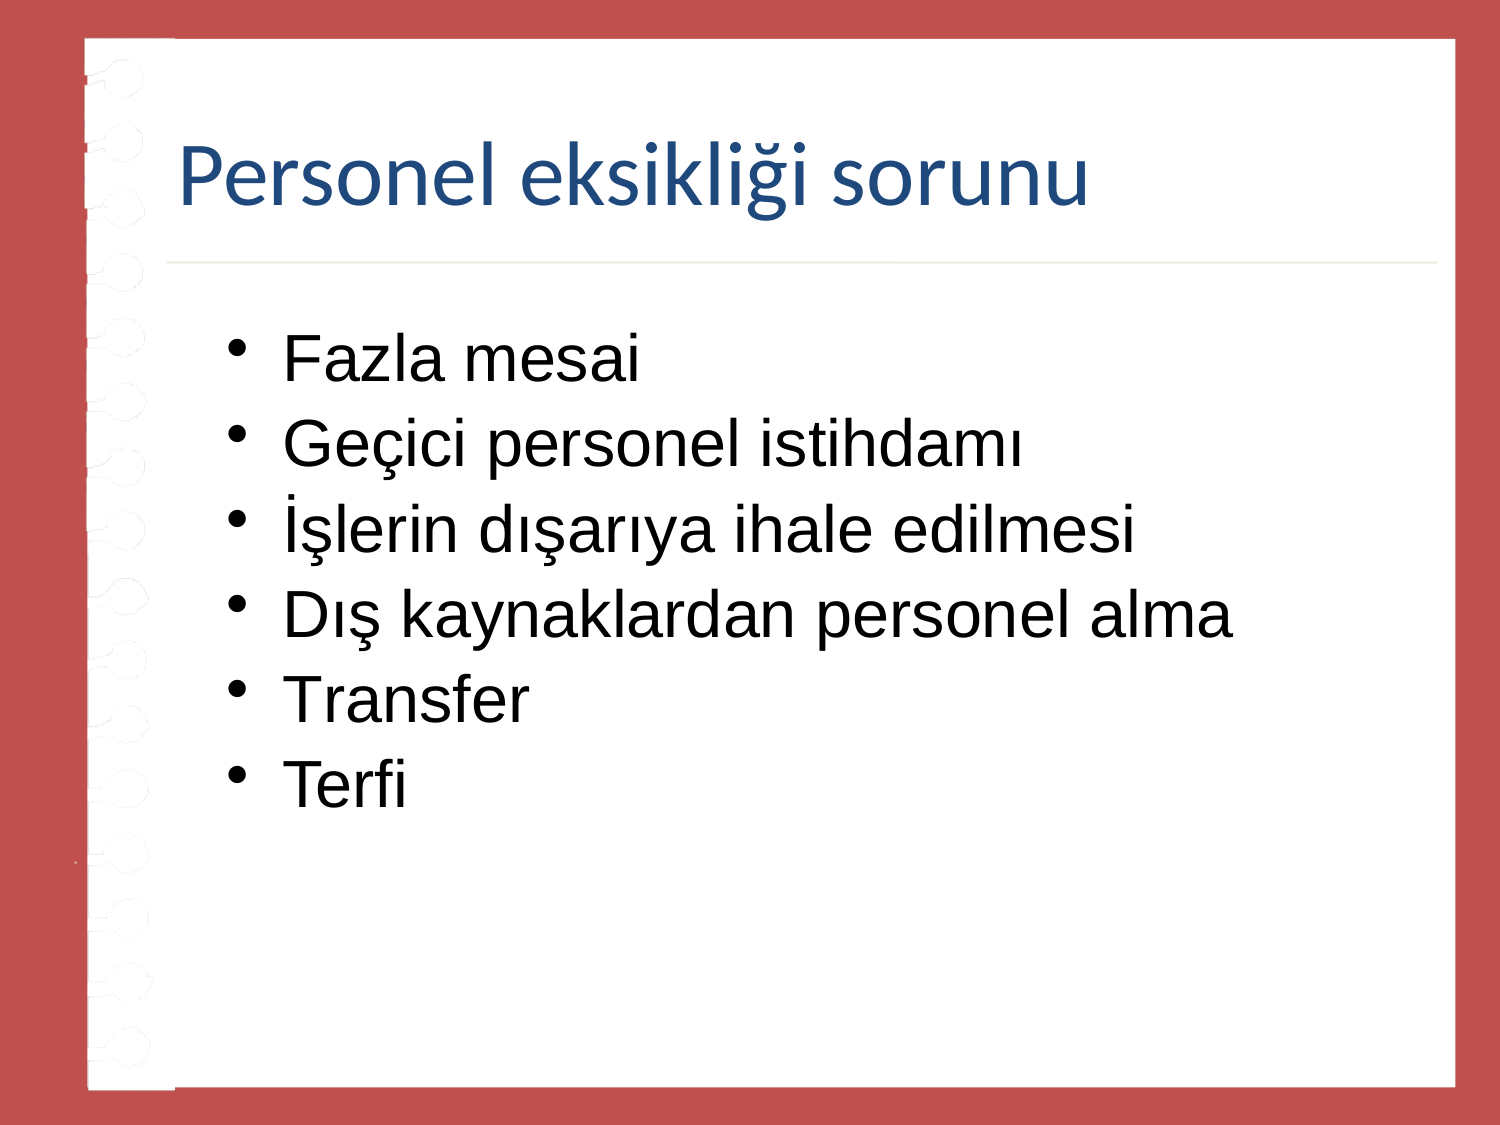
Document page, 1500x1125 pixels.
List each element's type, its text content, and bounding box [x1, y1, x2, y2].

list Fazla mesai Geçici personel istihdamı İşlerin dışarıya ihale edilmesi Dış kaynaklardan personel alma Transfer Terfi [210, 316, 1374, 868]
title Personel eksikliği sorunu [162, 74, 1438, 263]
